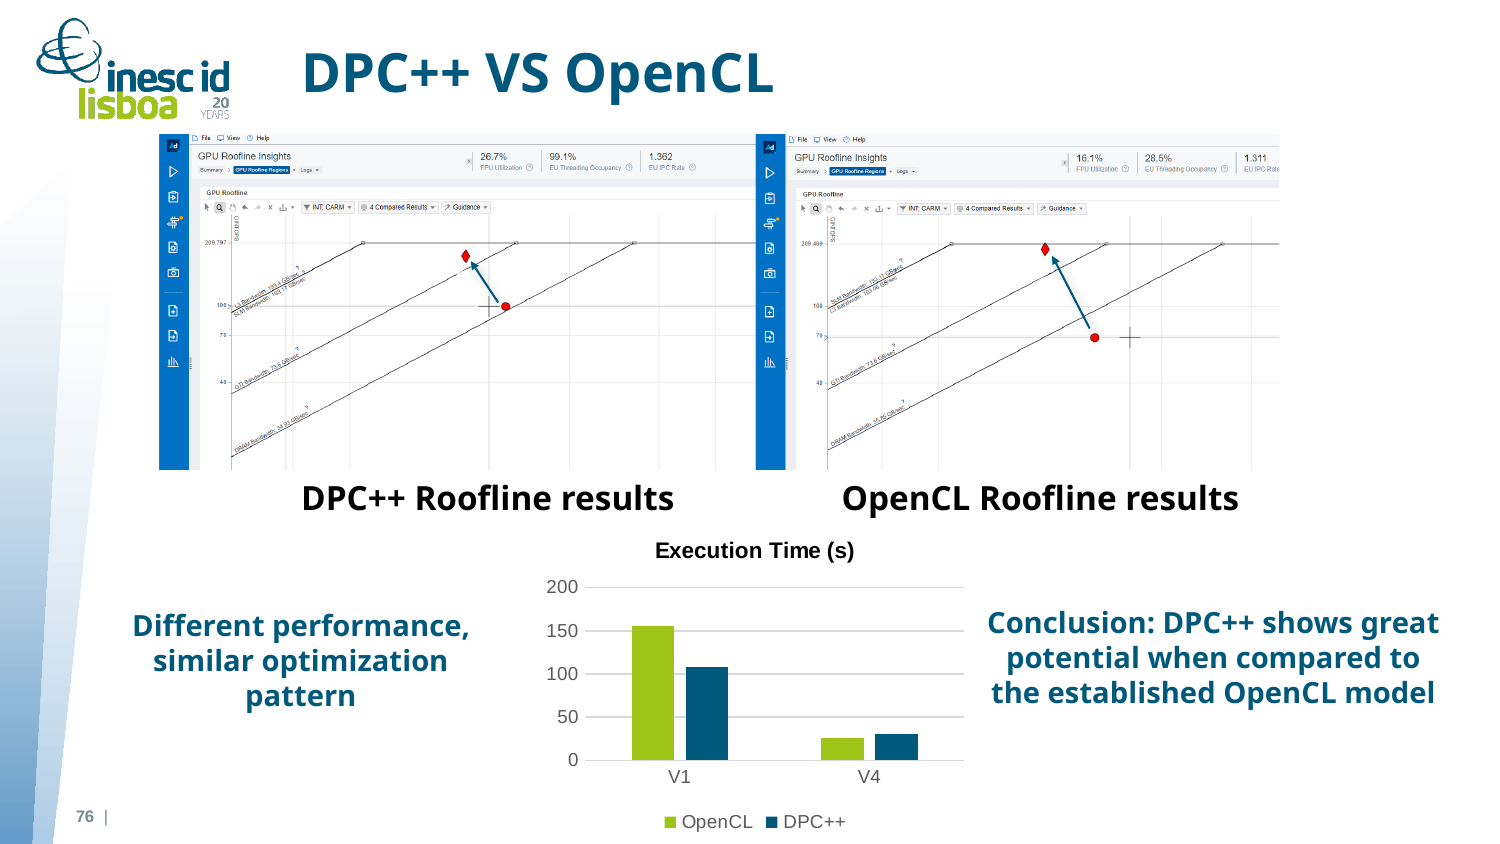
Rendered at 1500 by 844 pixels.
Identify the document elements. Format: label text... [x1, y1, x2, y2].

picture [36, 18, 68, 58]
picture [159, 133, 1280, 470]
text_box DPC++ Roofline results [301, 477, 676, 518]
picture [36, 18, 229, 123]
picture [50, 50, 59, 56]
picture [41, 56, 65, 70]
text_box OpenCL Roofline results [841, 477, 1240, 518]
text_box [470, 260, 499, 303]
text_box Different performance, similar optimization pattern [99, 607, 502, 713]
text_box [1051, 255, 1090, 329]
text_box Conclusion: DPC++ shows great potential when compared to the established OpenCL model [974, 604, 1483, 709]
picture [216, 75, 223, 86]
slide_number 76 | [63, 802, 121, 829]
chart [537, 517, 974, 840]
picture [46, 41, 57, 50]
title DPC++ VS OpenCL [284, 17, 1466, 125]
